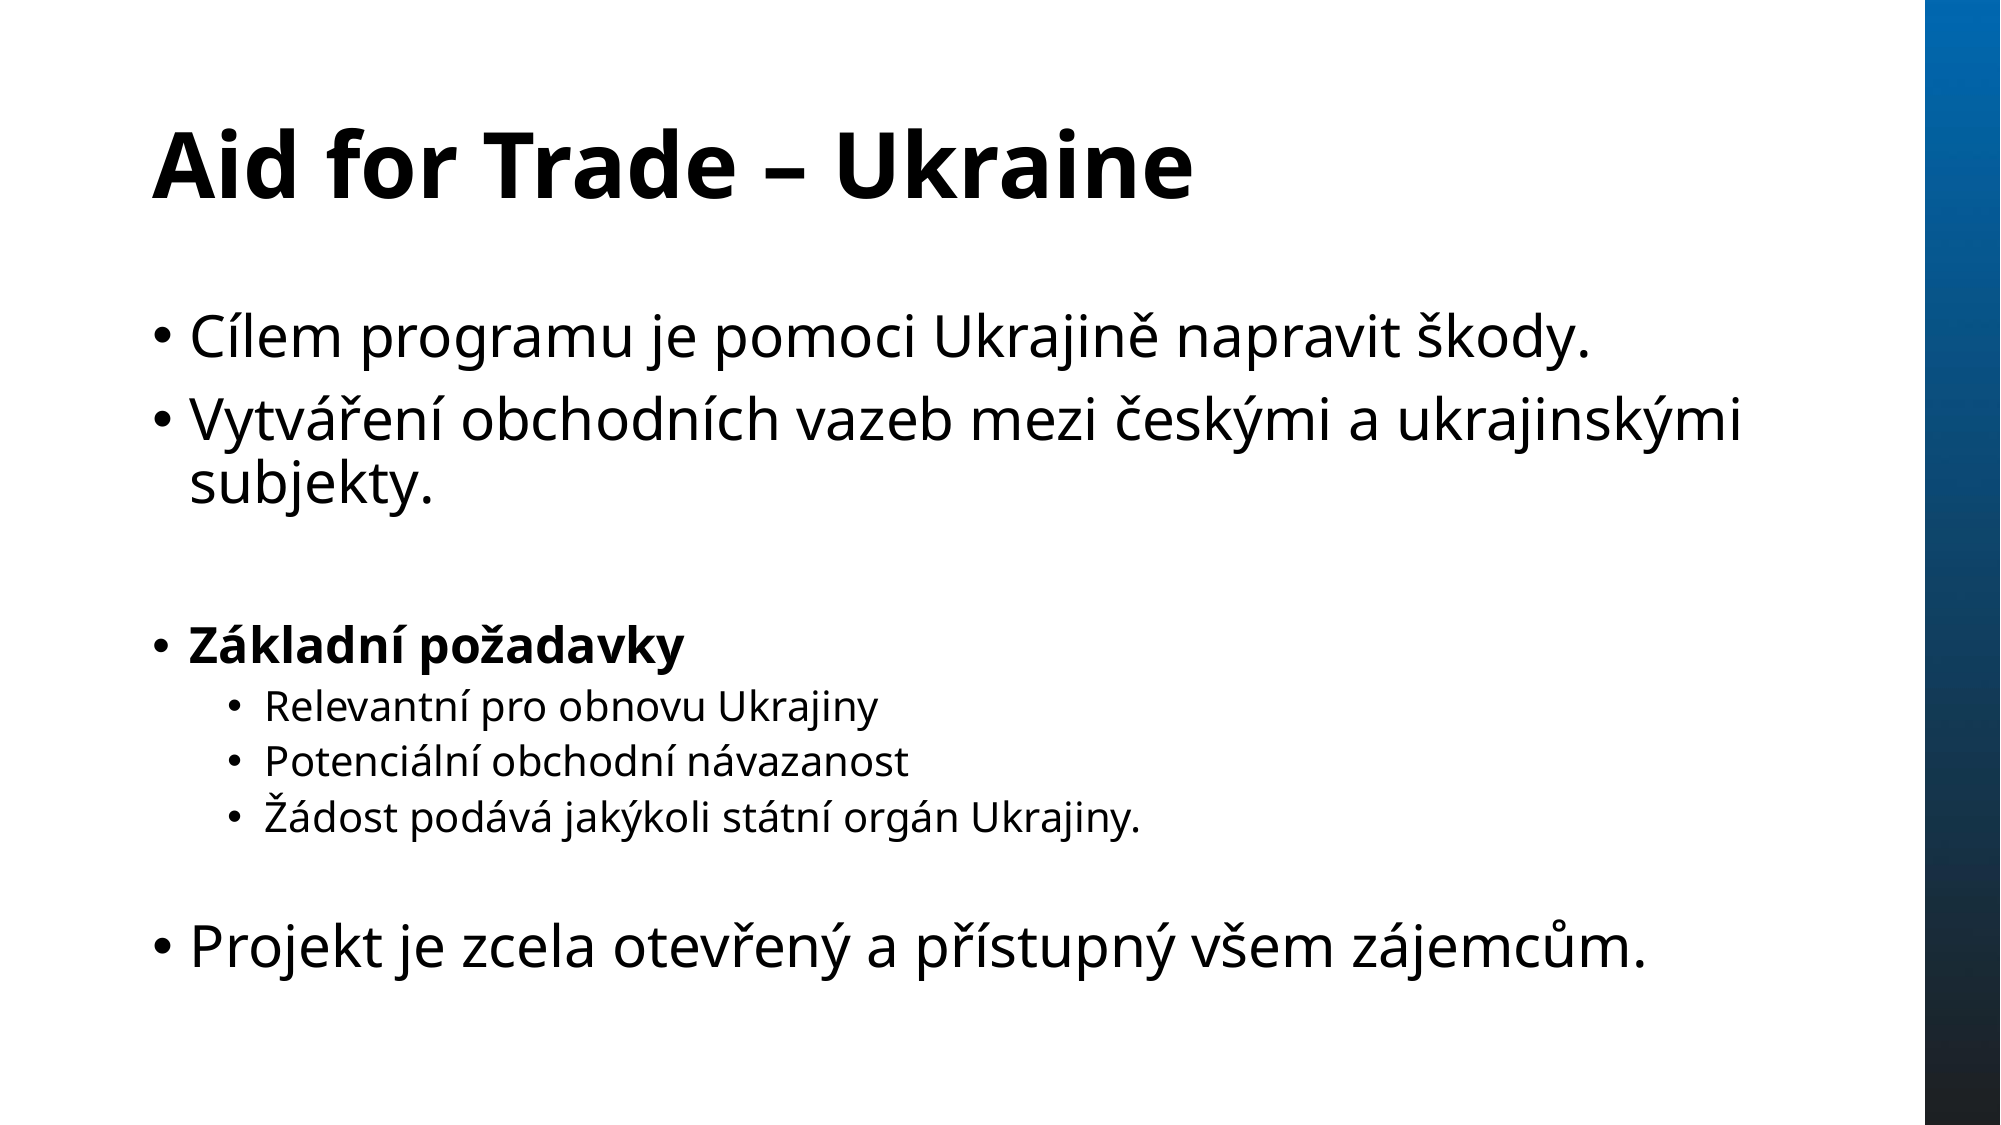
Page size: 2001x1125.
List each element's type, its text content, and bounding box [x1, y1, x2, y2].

list Cílem programu je pomoci Ukrajině napravit škody. Vytváření obchodních vazeb mezi českými a ukrajinskými subjekty. Základní požadavky Relevantní pro obnovu Ukrajiny Potenciální obchodní návazanost Žádost podává jakýkoli státní orgán Ukrajiny. Projekt je zcela otevřený a přístupný všem zájemcům. [137, 299, 1863, 1014]
title Aid for Trade – Ukraine [137, 59, 1863, 278]
picture [1925, 0, 2000, 1125]
